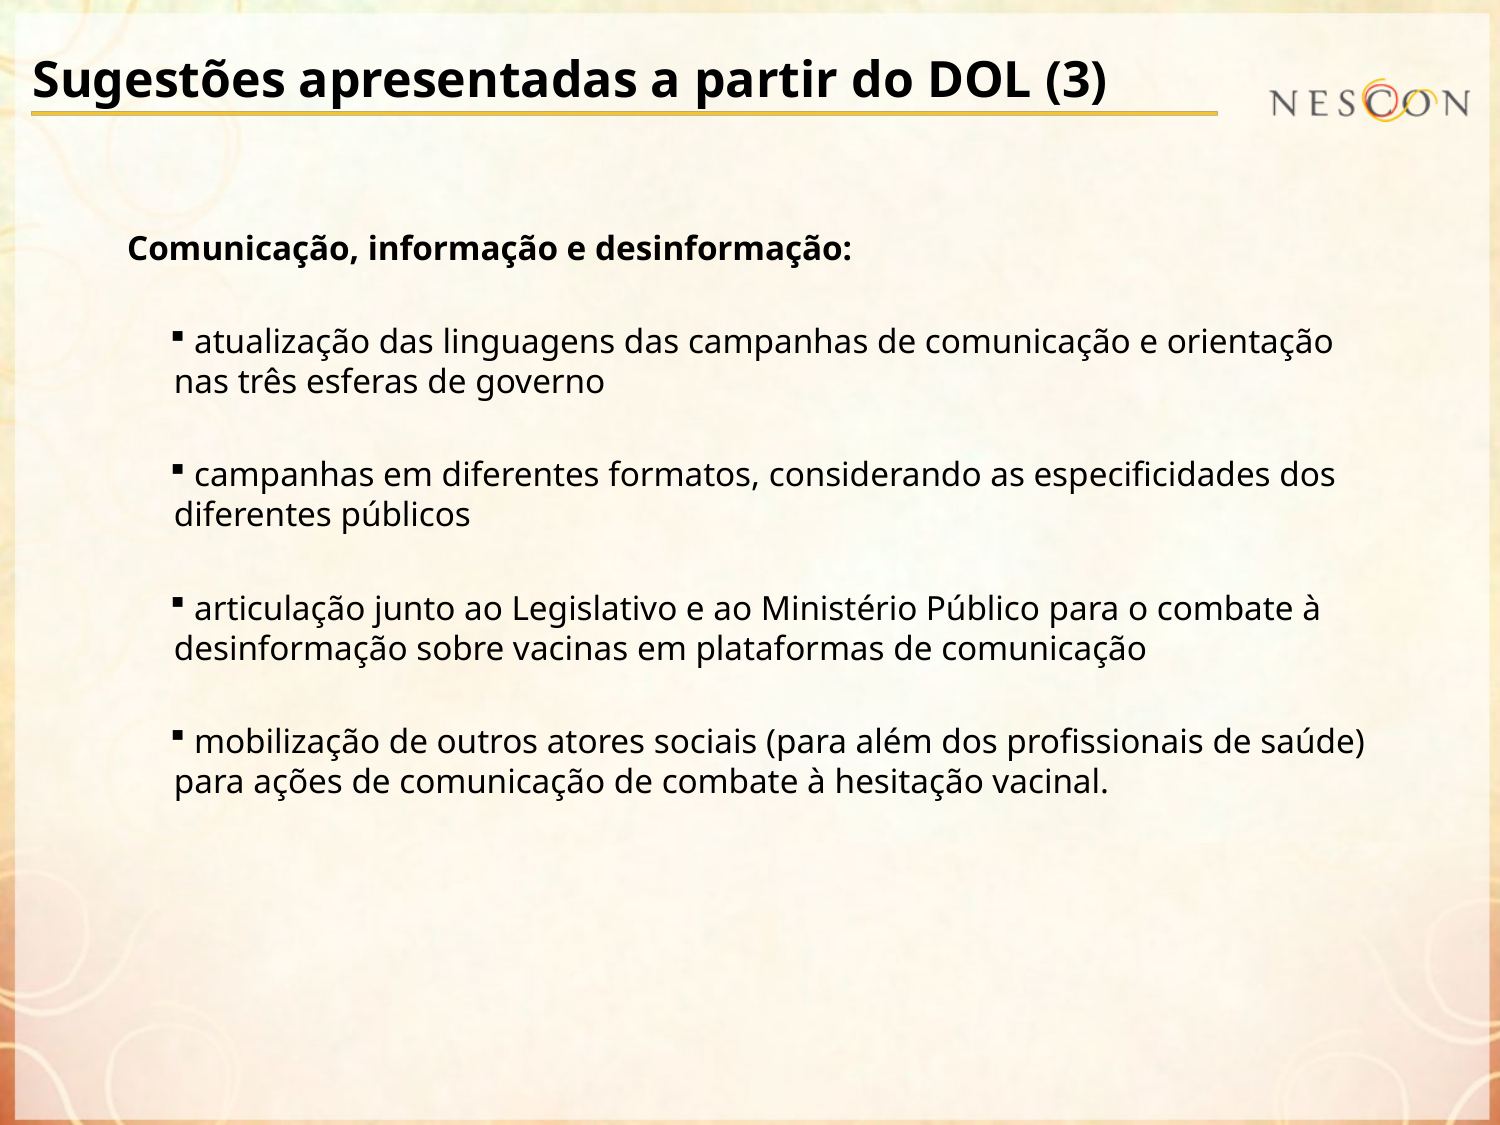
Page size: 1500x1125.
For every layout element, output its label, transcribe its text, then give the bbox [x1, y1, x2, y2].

title Sugestões apresentadas a partir do DOL (3) [17, 19, 1436, 126]
text_box Comunicação, informação e desinformação: atualização das linguagens das campanhas de comunicação e orientação nas três esferas de governo campanhas em diferentes formatos, considerando as especificidades dos diferentes públicos articulação junto ao Legislativo e ao Ministério Público para o combate à desinformação sobre vacinas em plataformas de comunicação mobilização de outros atores sociais (para além dos profissionais de saúde) para ações de comunicação de combate à hesitação vacinal. [112, 219, 1388, 808]
picture [0, 0, 1500, 1125]
